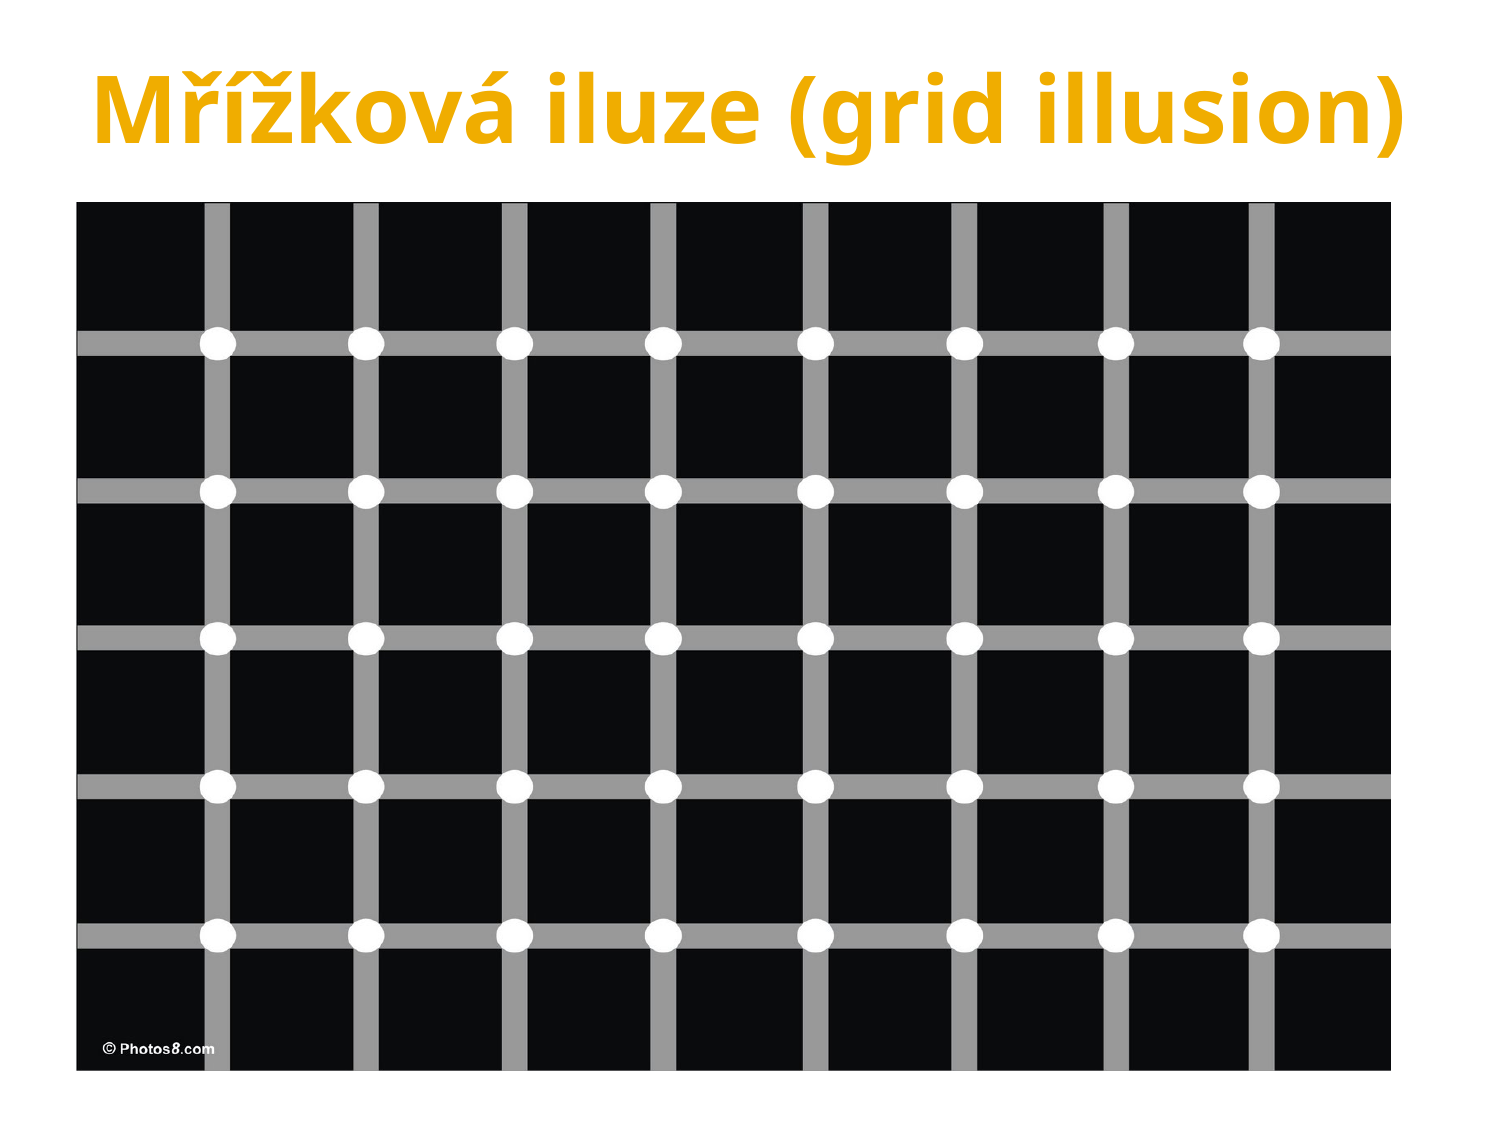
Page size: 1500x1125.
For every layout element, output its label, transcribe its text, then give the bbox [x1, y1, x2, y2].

picture [74, 202, 1391, 1071]
text_box Mřížková iluze (grid illusion) [75, 25, 1425, 231]
